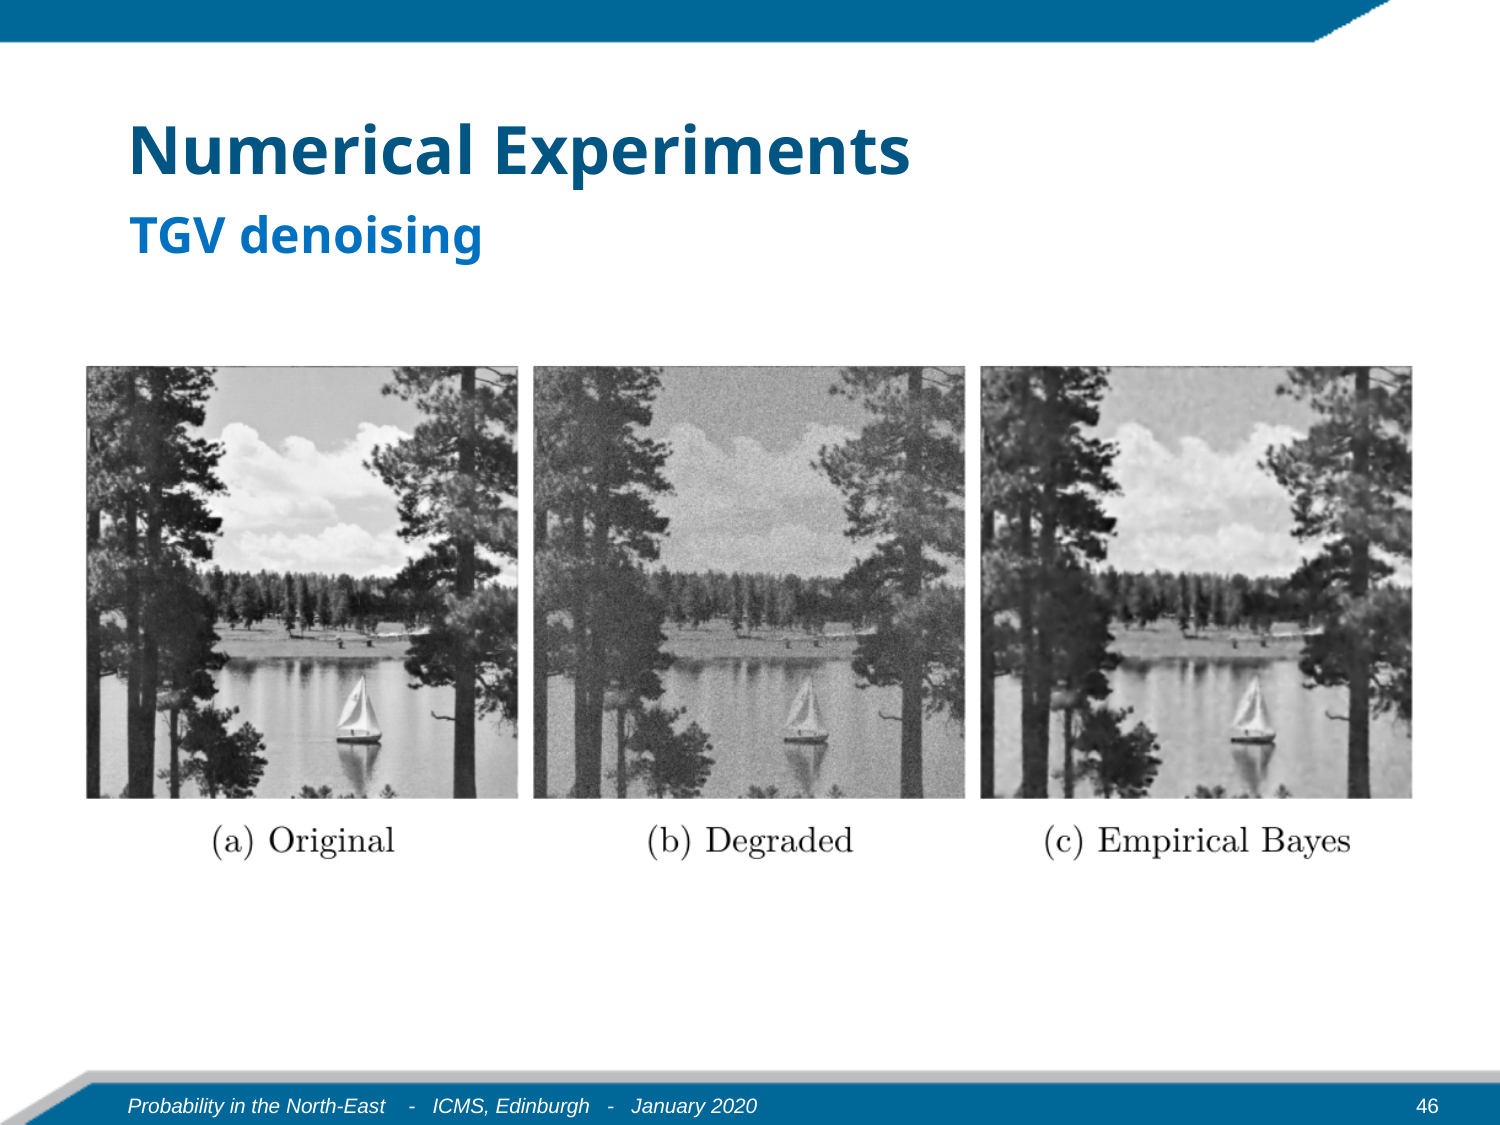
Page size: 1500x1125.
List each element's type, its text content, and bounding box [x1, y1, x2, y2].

slide_number 46 [1401, 1075, 1500, 1125]
picture [0, 0, 1500, 1125]
text_box TGV denoising [114, 196, 1290, 272]
title Numerical Experiments [112, 99, 1388, 288]
